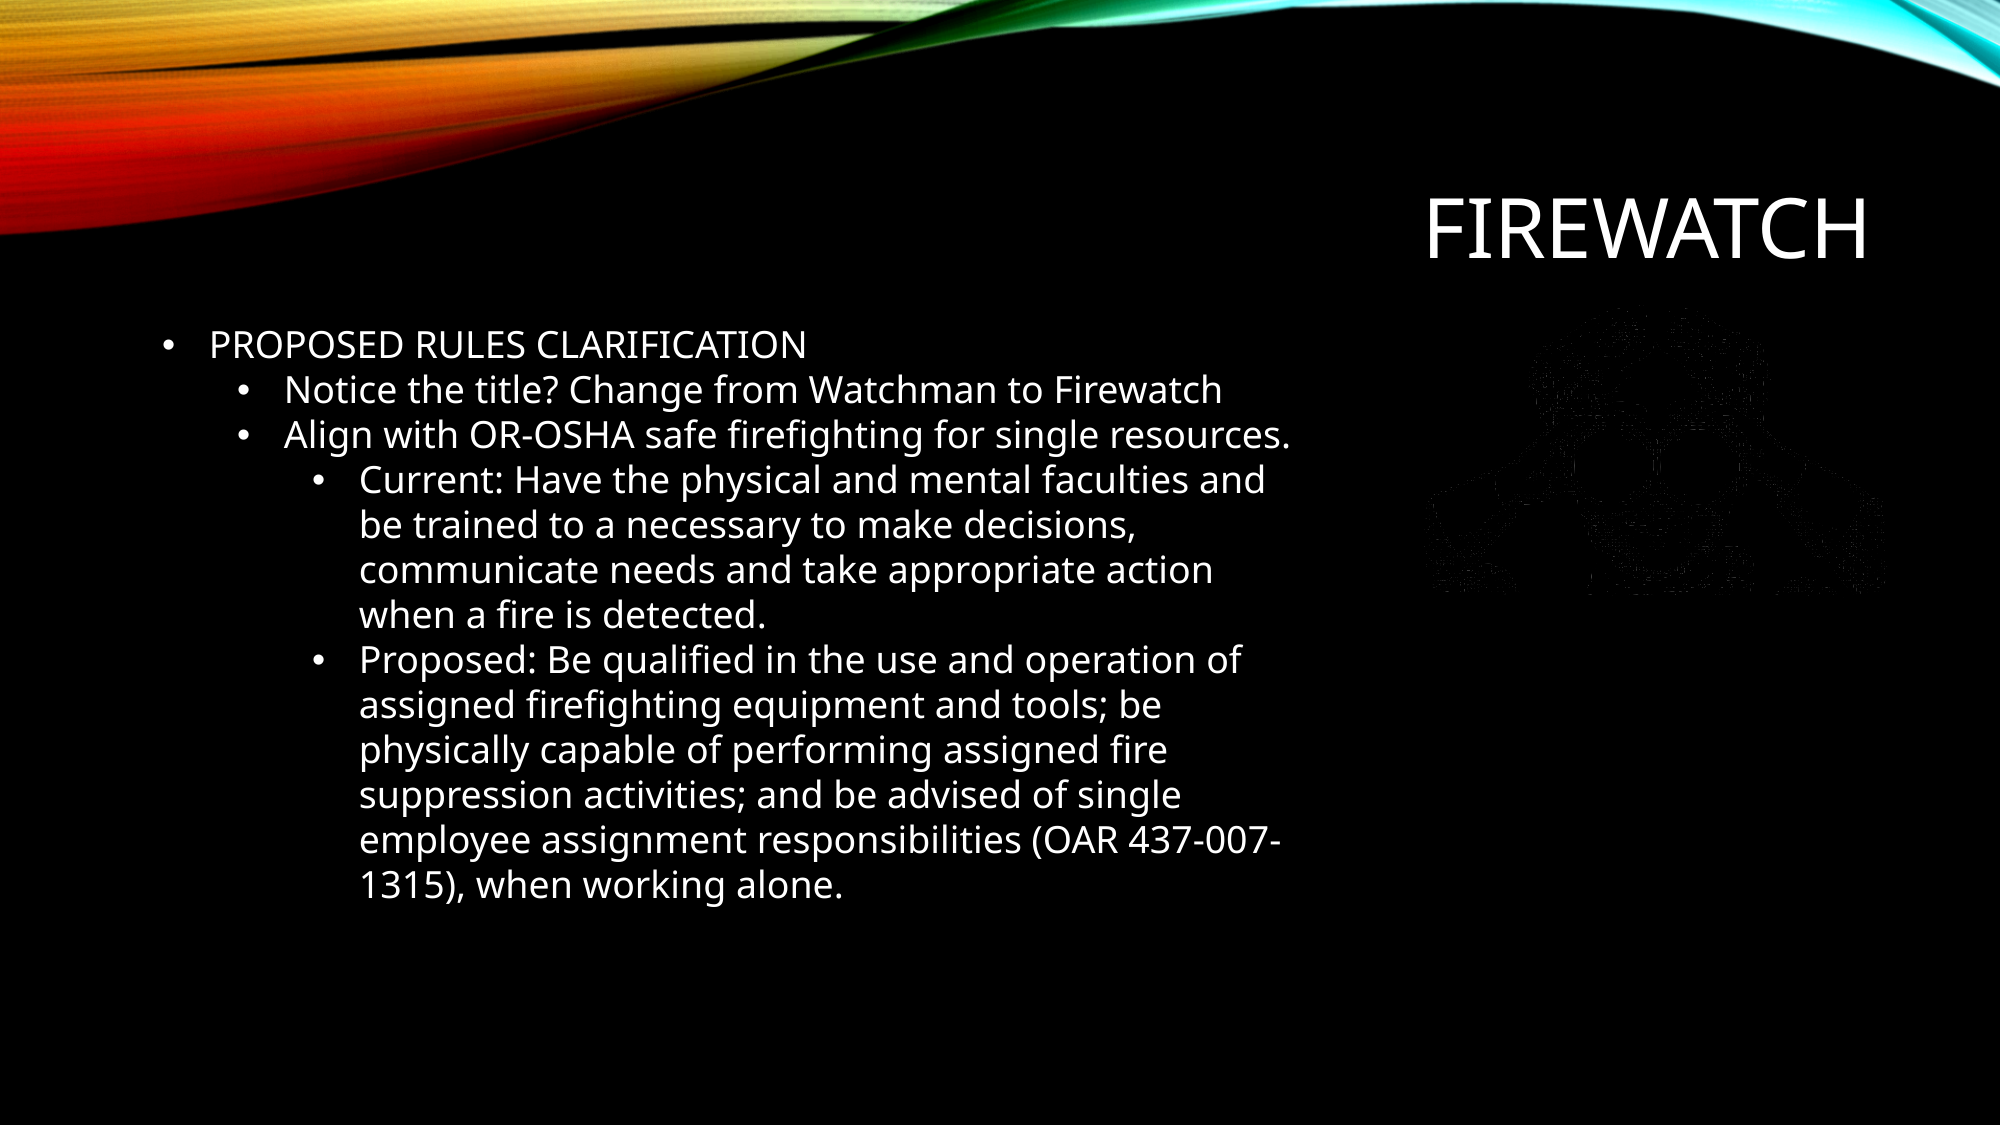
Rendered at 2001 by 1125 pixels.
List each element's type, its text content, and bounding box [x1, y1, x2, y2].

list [1423, 304, 1888, 598]
text_box PROPOSED RULES CLARIFICATION Notice the title? Change from Watchman to Firewatch Align with OR-OSHA safe firefighting for single resources. Current: Have the physical and mental faculties and be trained to a necessary to make decisions, communicate needs and take appropriate action when a fire is detected. Proposed: Be qualified in the use and operation of assigned firefighting equipment and tools; be physically capable of performing assigned fire suppression activities; and be advised of single employee assignment responsibilities (OAR 437-007-1315), when working alone. [147, 314, 1321, 914]
picture [0, 0, 2000, 237]
title firewatch [474, 125, 1888, 338]
